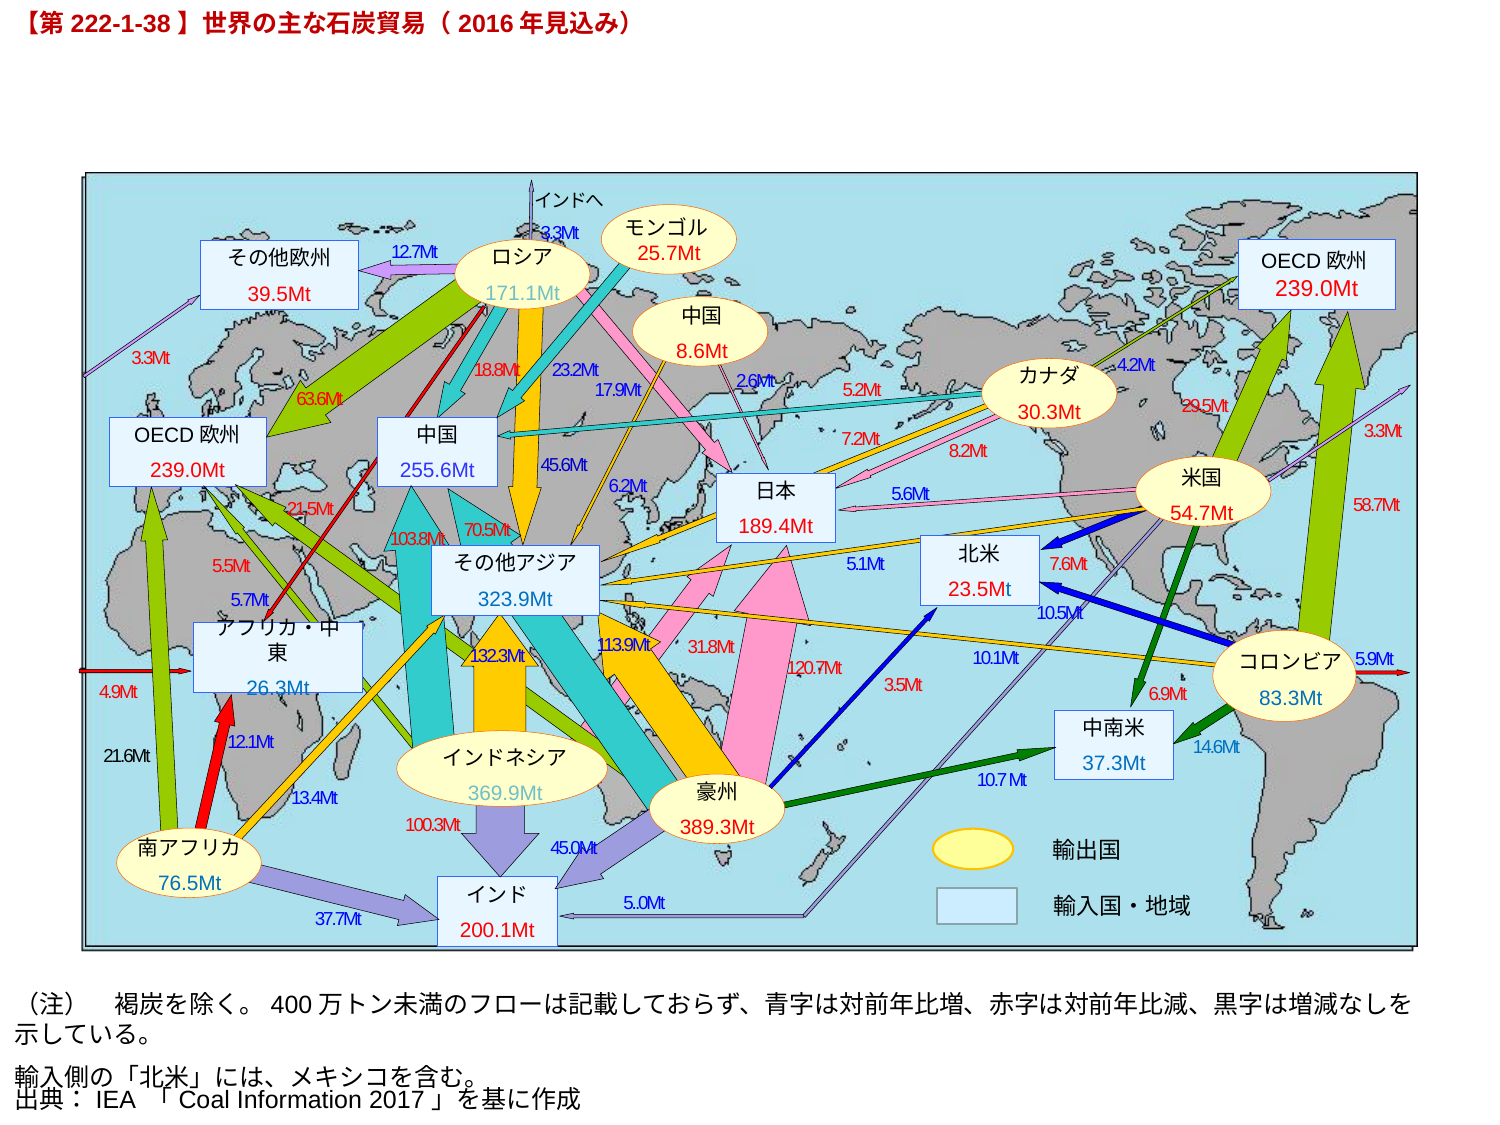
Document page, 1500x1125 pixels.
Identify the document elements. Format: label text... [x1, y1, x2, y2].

text_box （注） 褐炭を除く。400万トン未満のフローは記載しておらず、青字は対前年比増、赤字は対前年比減、黒字は増減なしを示している。 輸入側の「北米」には、メキシコを含む。 [0, 981, 1447, 1099]
text_box 【第222-1-38】世界の主な石炭貿易（2016年見込み） [0, 0, 727, 45]
text_box 出典：IEA 「Coal Information 2017」を基に作成 [0, 1099, 851, 1121]
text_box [70, 172, 1426, 986]
